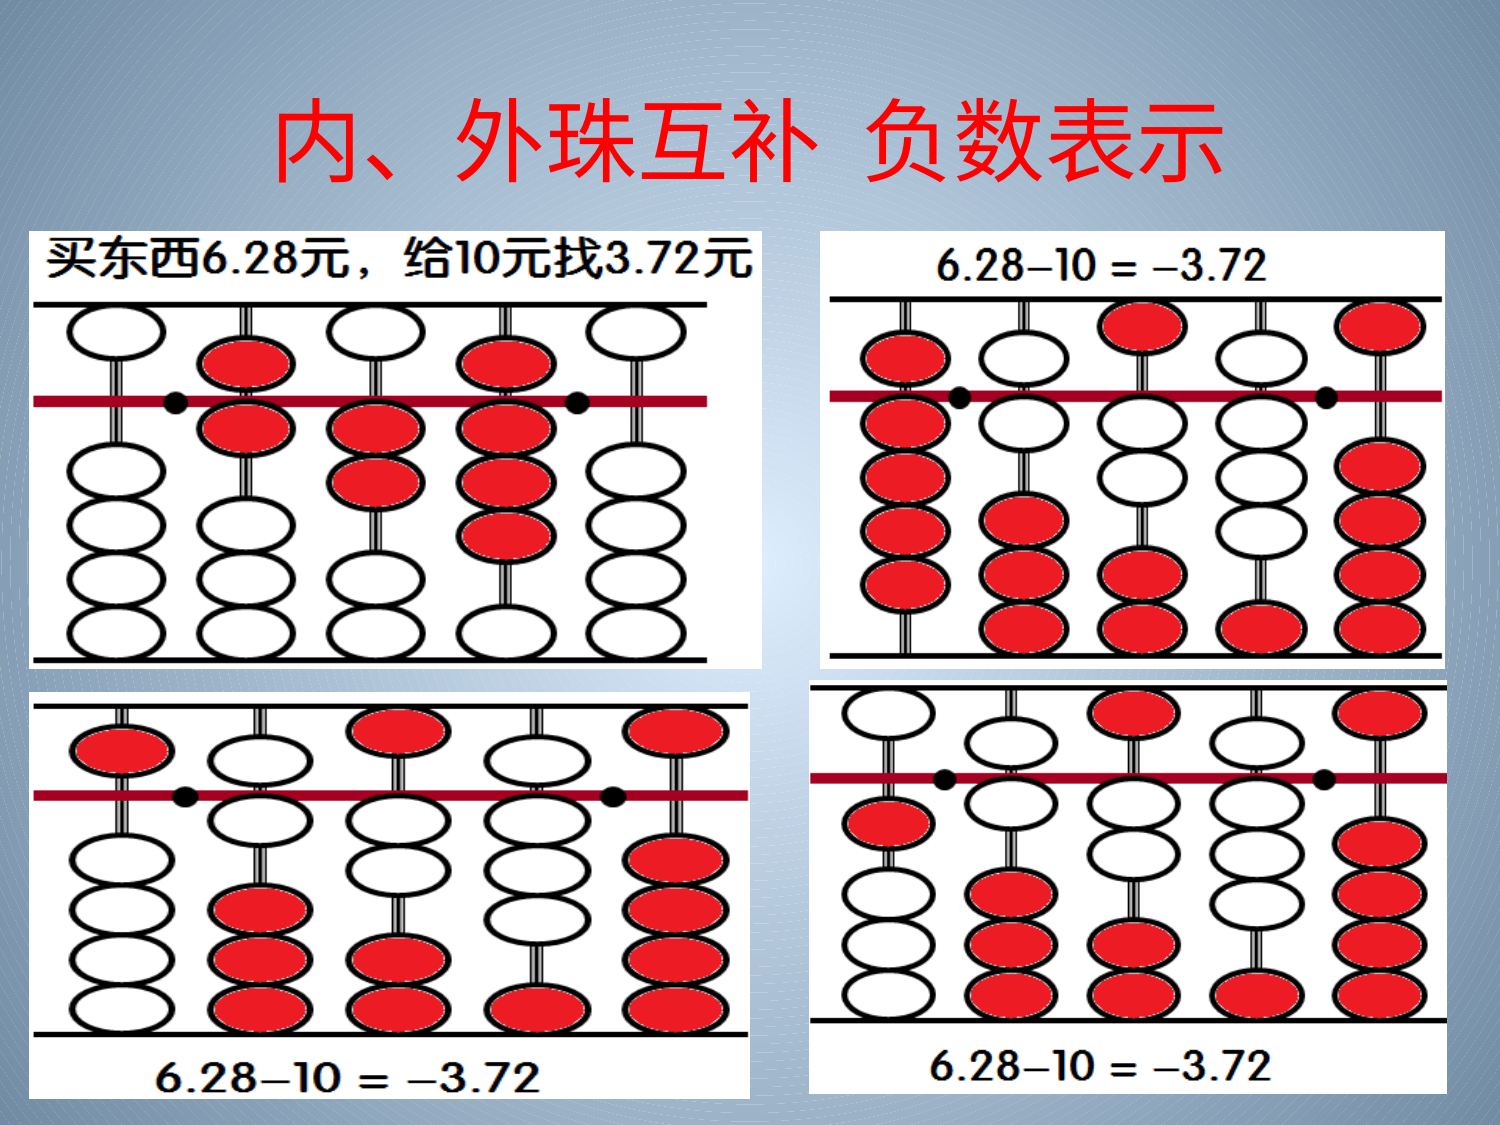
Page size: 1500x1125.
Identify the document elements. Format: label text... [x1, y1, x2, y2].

picture [808, 680, 1448, 1095]
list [29, 231, 763, 670]
picture [820, 231, 1445, 670]
title 内、外珠互补 负数表示 [75, 45, 1425, 233]
picture [29, 692, 751, 1099]
